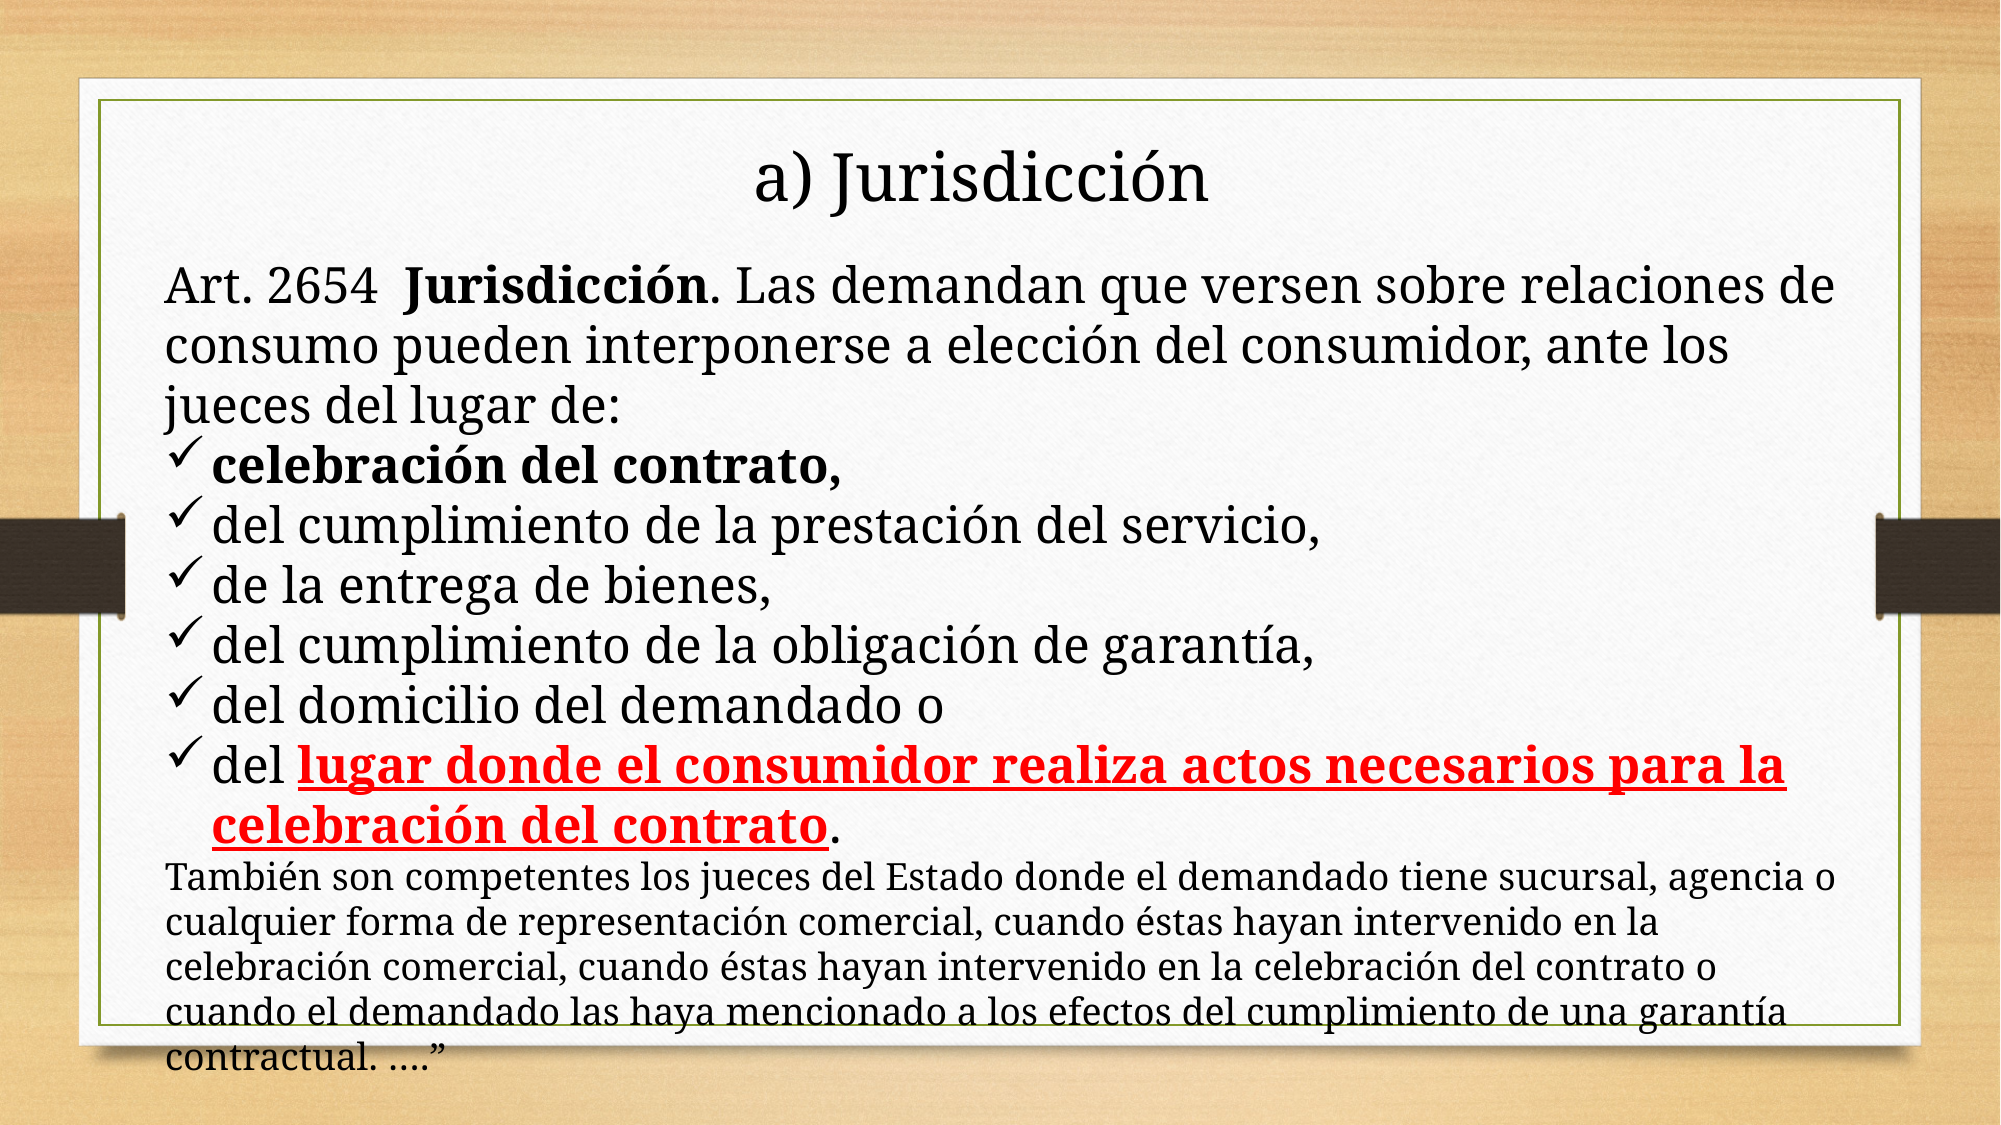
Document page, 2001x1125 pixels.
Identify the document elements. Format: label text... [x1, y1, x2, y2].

text_box a) Jurisdicción [275, 127, 1707, 223]
text_box Art. 2654 Jurisdicción. Las demandan que versen sobre relaciones de consumo pueden interponerse a elección del consumidor, ante los jueces del lugar de: celebración del contrato, del cumplimiento de la prestación del servicio, de la entrega de bienes, del cumplimiento de la obligación de garantía, del domicilio del demandado o del lugar donde el consumidor realiza actos necesarios para la celebración del contrato. También son competentes los jueces del Estado donde el demandado tiene sucursal, agencia o cualquier forma de representación comercial, cuando éstas hayan intervenido en la celebración comercial, cuando éstas hayan intervenido en la celebración del contrato o cuando el demandado las haya mencionado a los efectos del cumplimiento de una garantía contractual. ….” [150, 245, 1862, 1086]
picture [0, 0, 2001, 1125]
